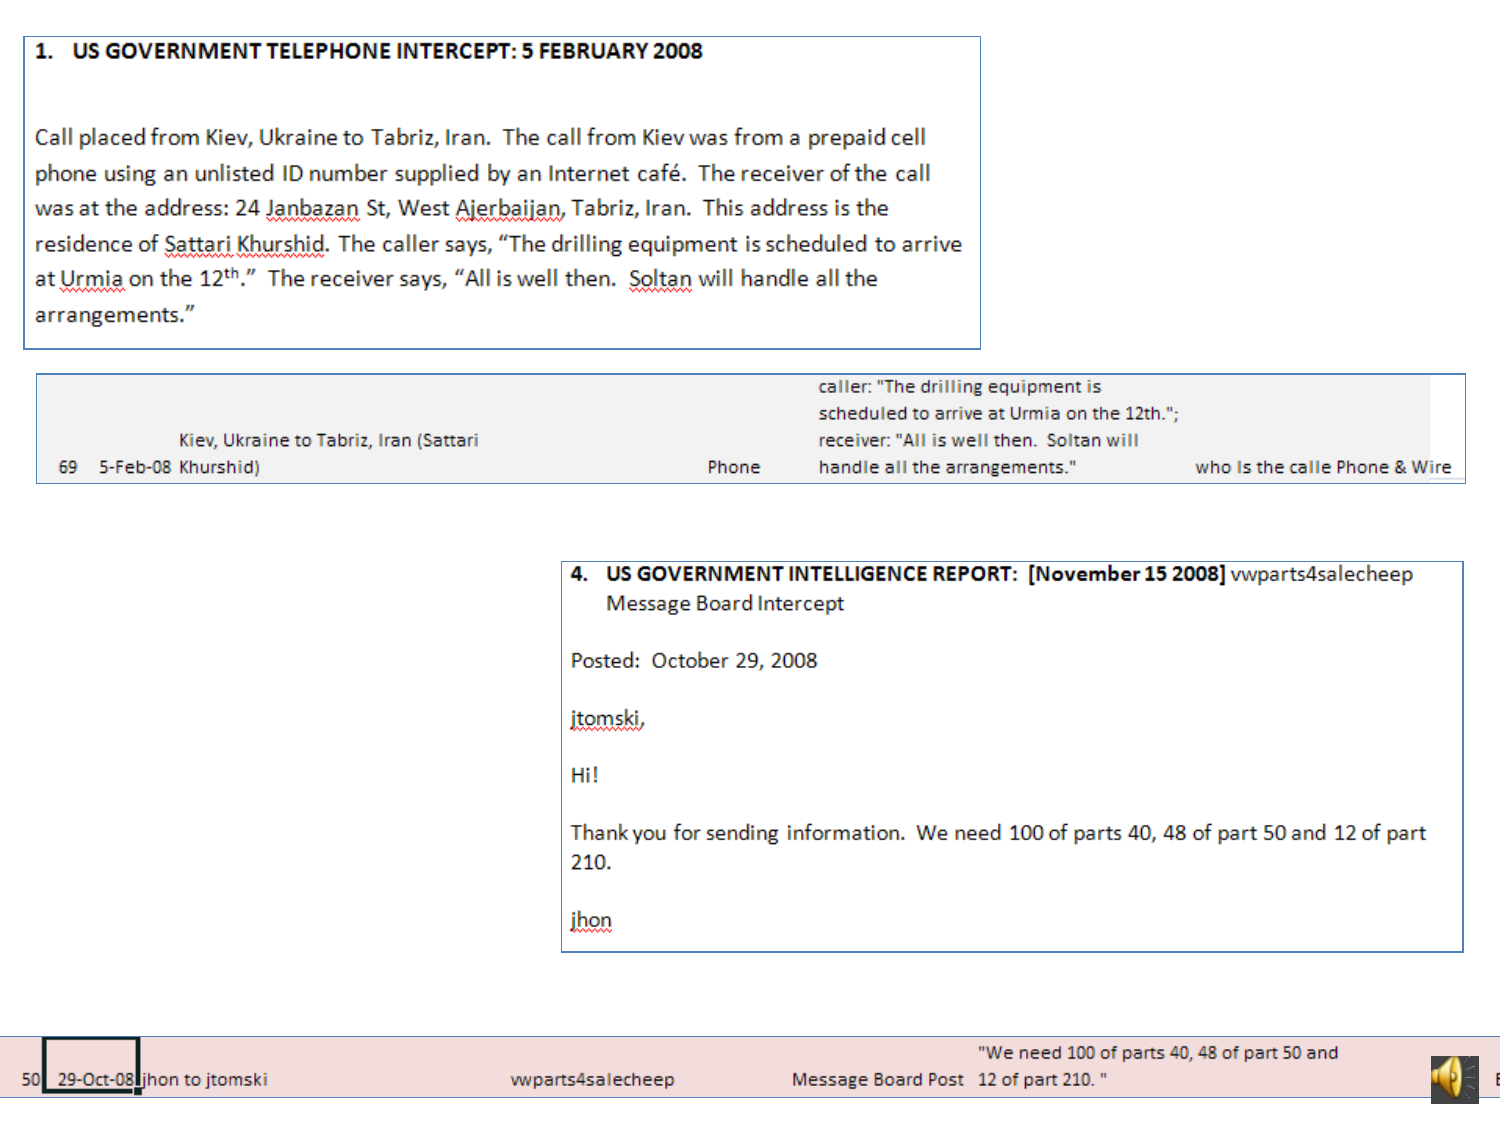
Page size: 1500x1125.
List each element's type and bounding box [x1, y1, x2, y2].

picture [0, 1037, 1500, 1106]
picture [24, 37, 980, 349]
picture [562, 562, 1463, 952]
picture [37, 374, 1466, 483]
